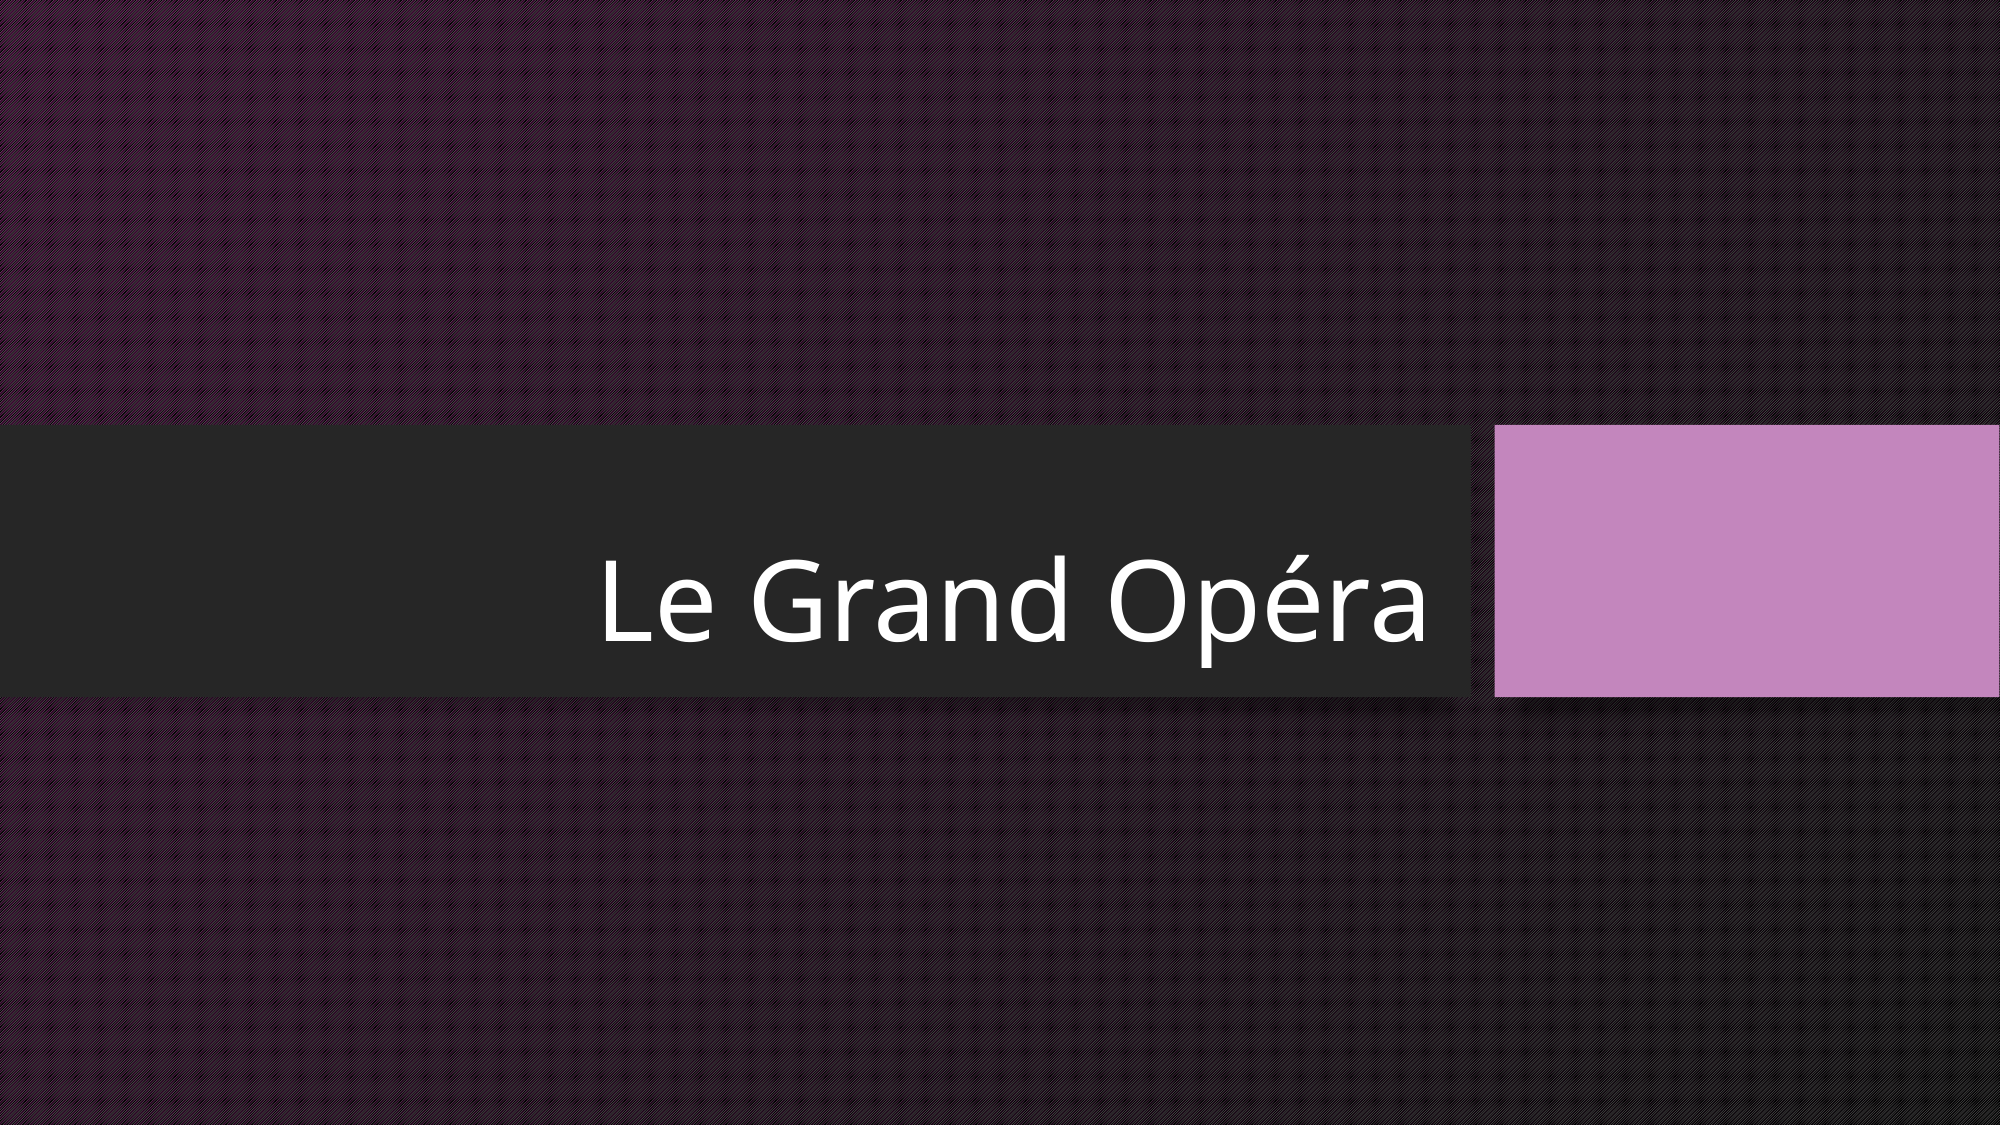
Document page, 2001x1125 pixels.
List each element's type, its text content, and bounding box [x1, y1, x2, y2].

picture [0, 0, 2000, 1125]
title Le Grand Opéra [111, 448, 1448, 674]
